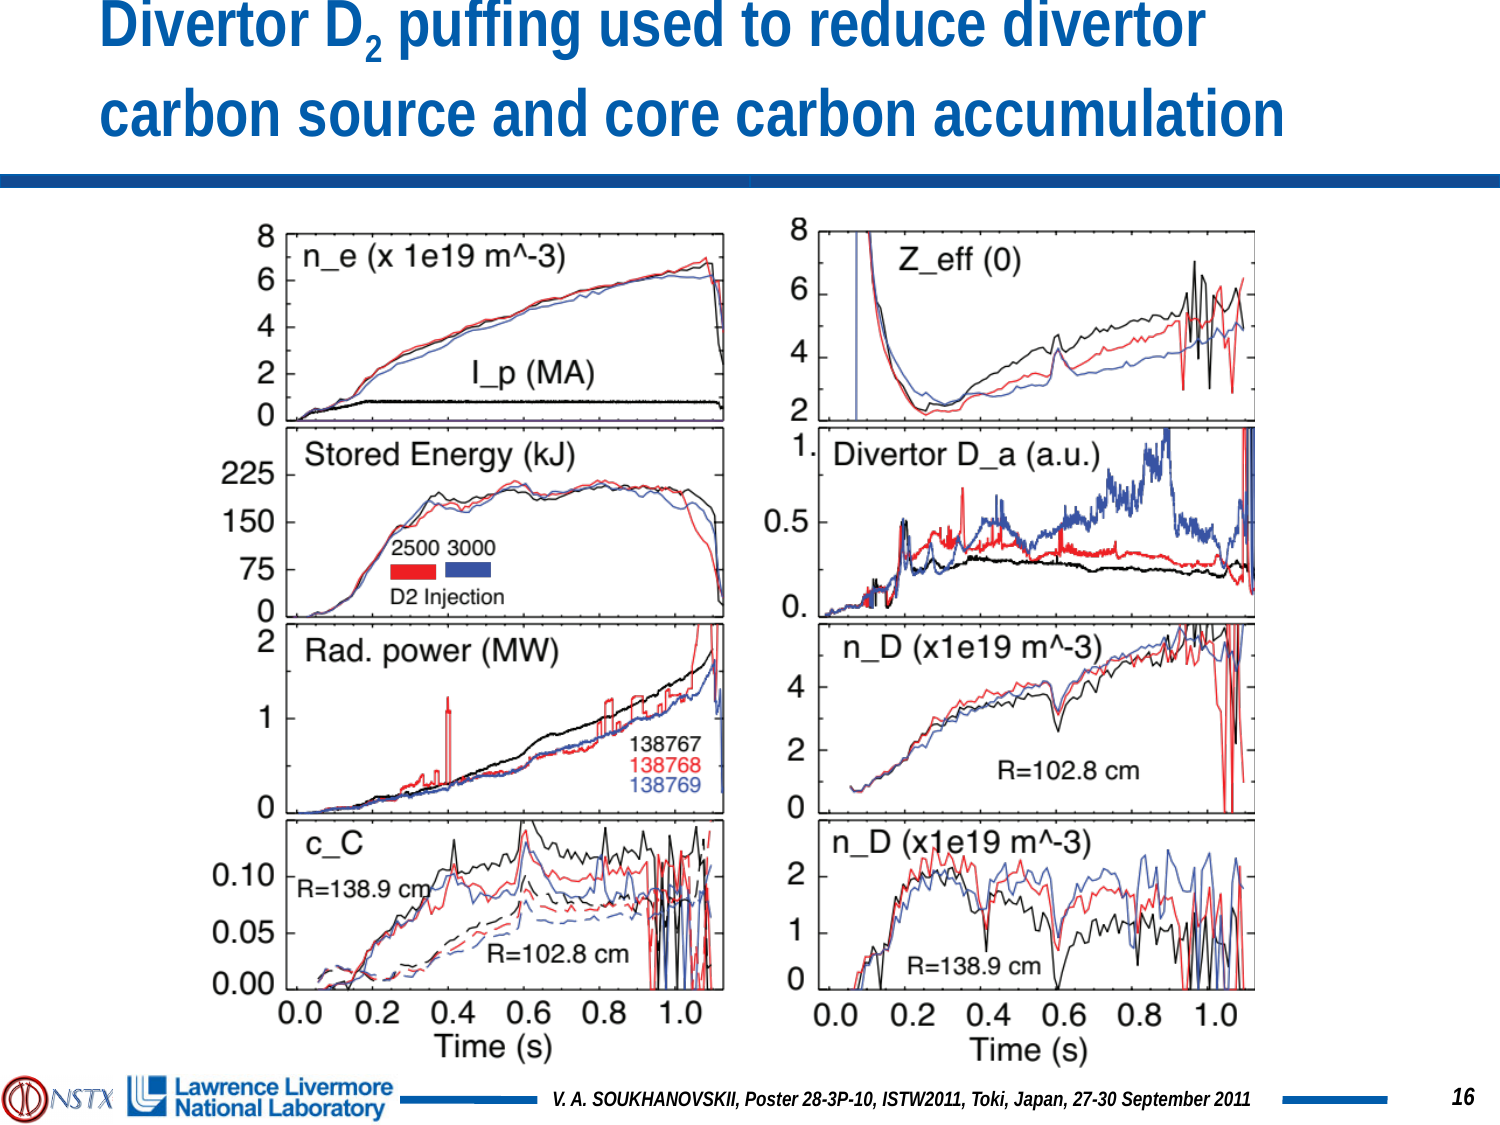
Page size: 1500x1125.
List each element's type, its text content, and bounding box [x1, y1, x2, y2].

title Divertor D2 puffing used to reduce divertor carbon source and core carbon accumulation [99, 24, 1405, 159]
picture [0, 1075, 113, 1124]
picture [125, 199, 1256, 1125]
